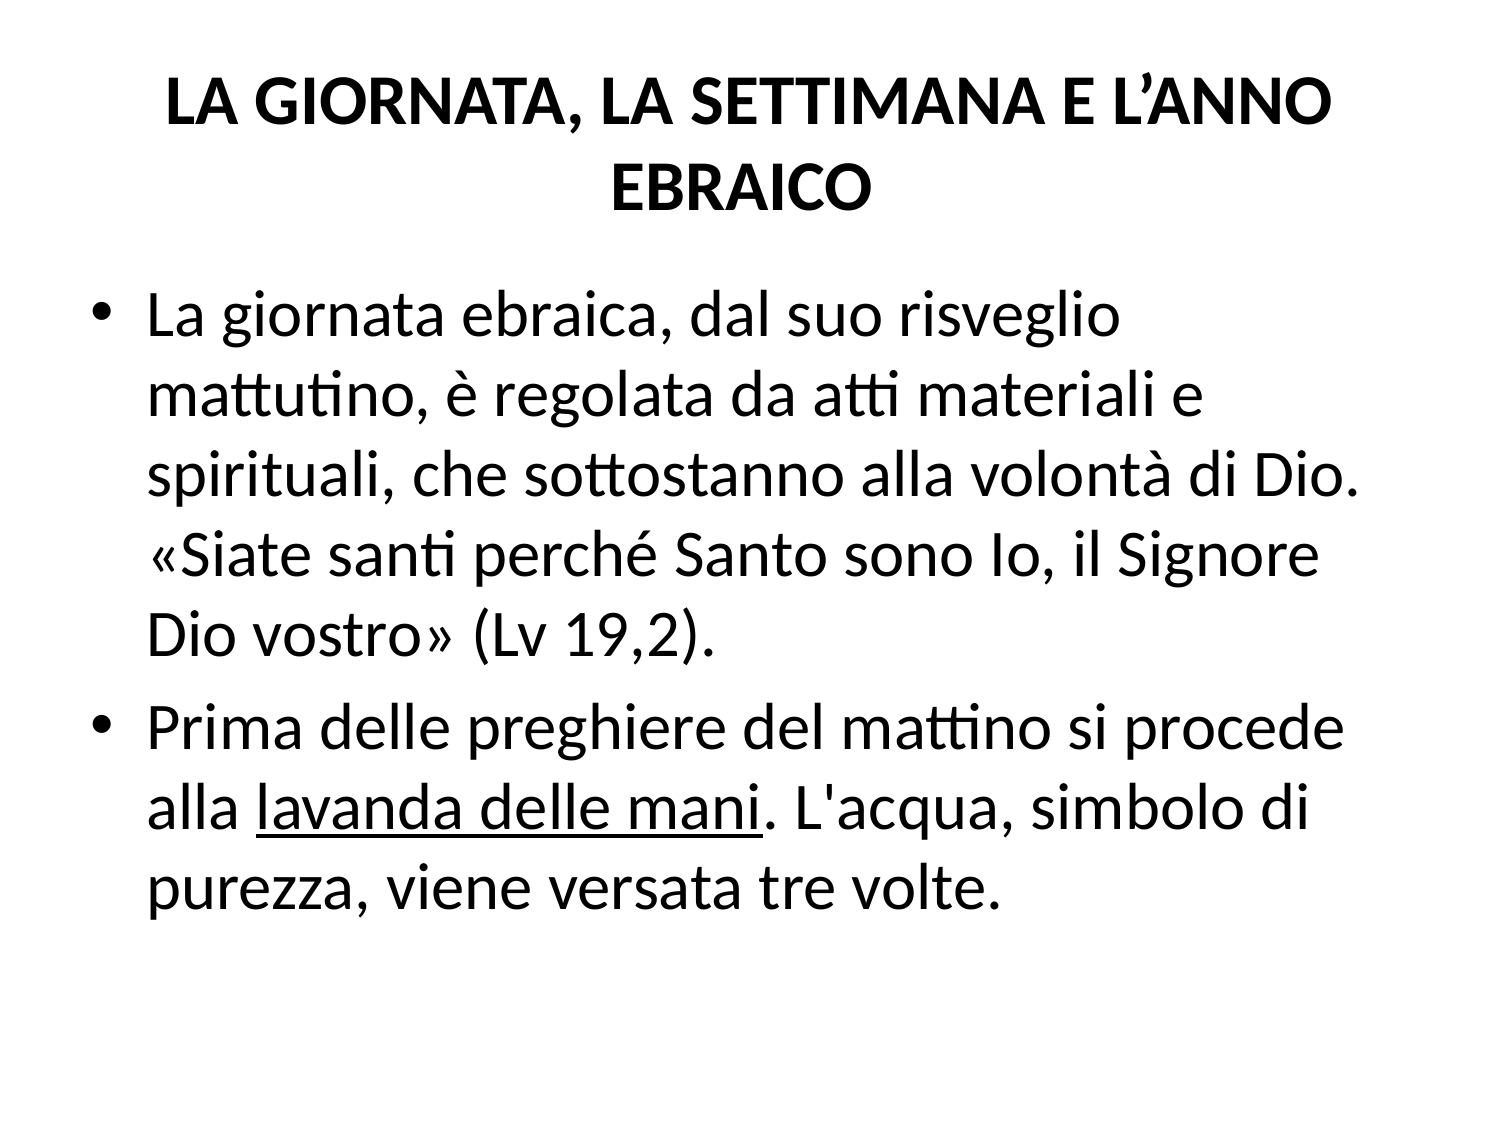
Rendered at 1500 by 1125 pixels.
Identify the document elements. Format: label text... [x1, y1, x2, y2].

list La giornata ebraica, dal suo risveglio mattutino, è regolata da atti materiali e spirituali, che sottostanno alla volontà di Dio. «Siate santi perché Santo sono Io, il Signore Dio vostro» (Lv 19,2). Prima delle preghiere del mattino si procede alla lavanda delle mani. L'acqua, simbolo di purezza, viene versata tre volte. [75, 262, 1425, 1005]
title LA GIORNATA, LA SETTIMANA E L’ANNO EBRAICO [75, 45, 1425, 233]
